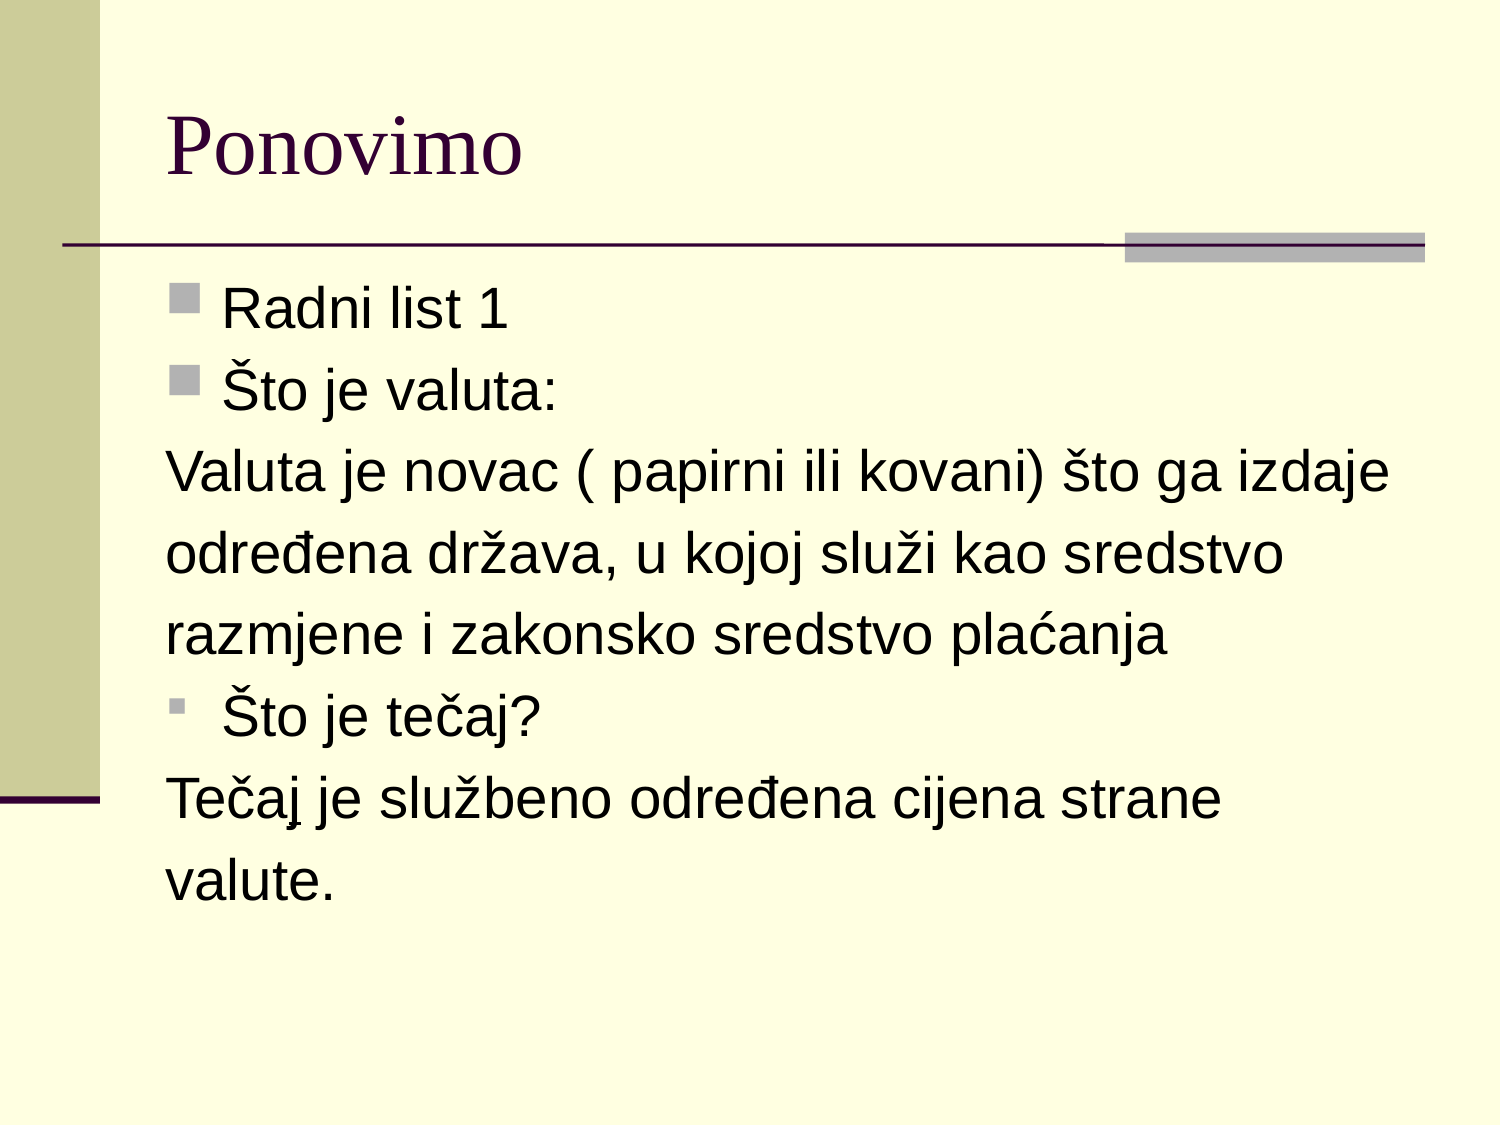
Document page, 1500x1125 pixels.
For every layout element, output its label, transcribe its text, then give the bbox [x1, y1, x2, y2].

list Radni list 1 Što je valuta: Valuta je novac ( papirni ili kovani) što ga izdaje određena država, u kojoj služi kao sredstvo razmjene i zakonsko sredstvo plaćanja Što je tečaj? Tečaj je službeno određena cijena strane valute. [149, 262, 1426, 1006]
title Ponovimo [149, 45, 1426, 234]
